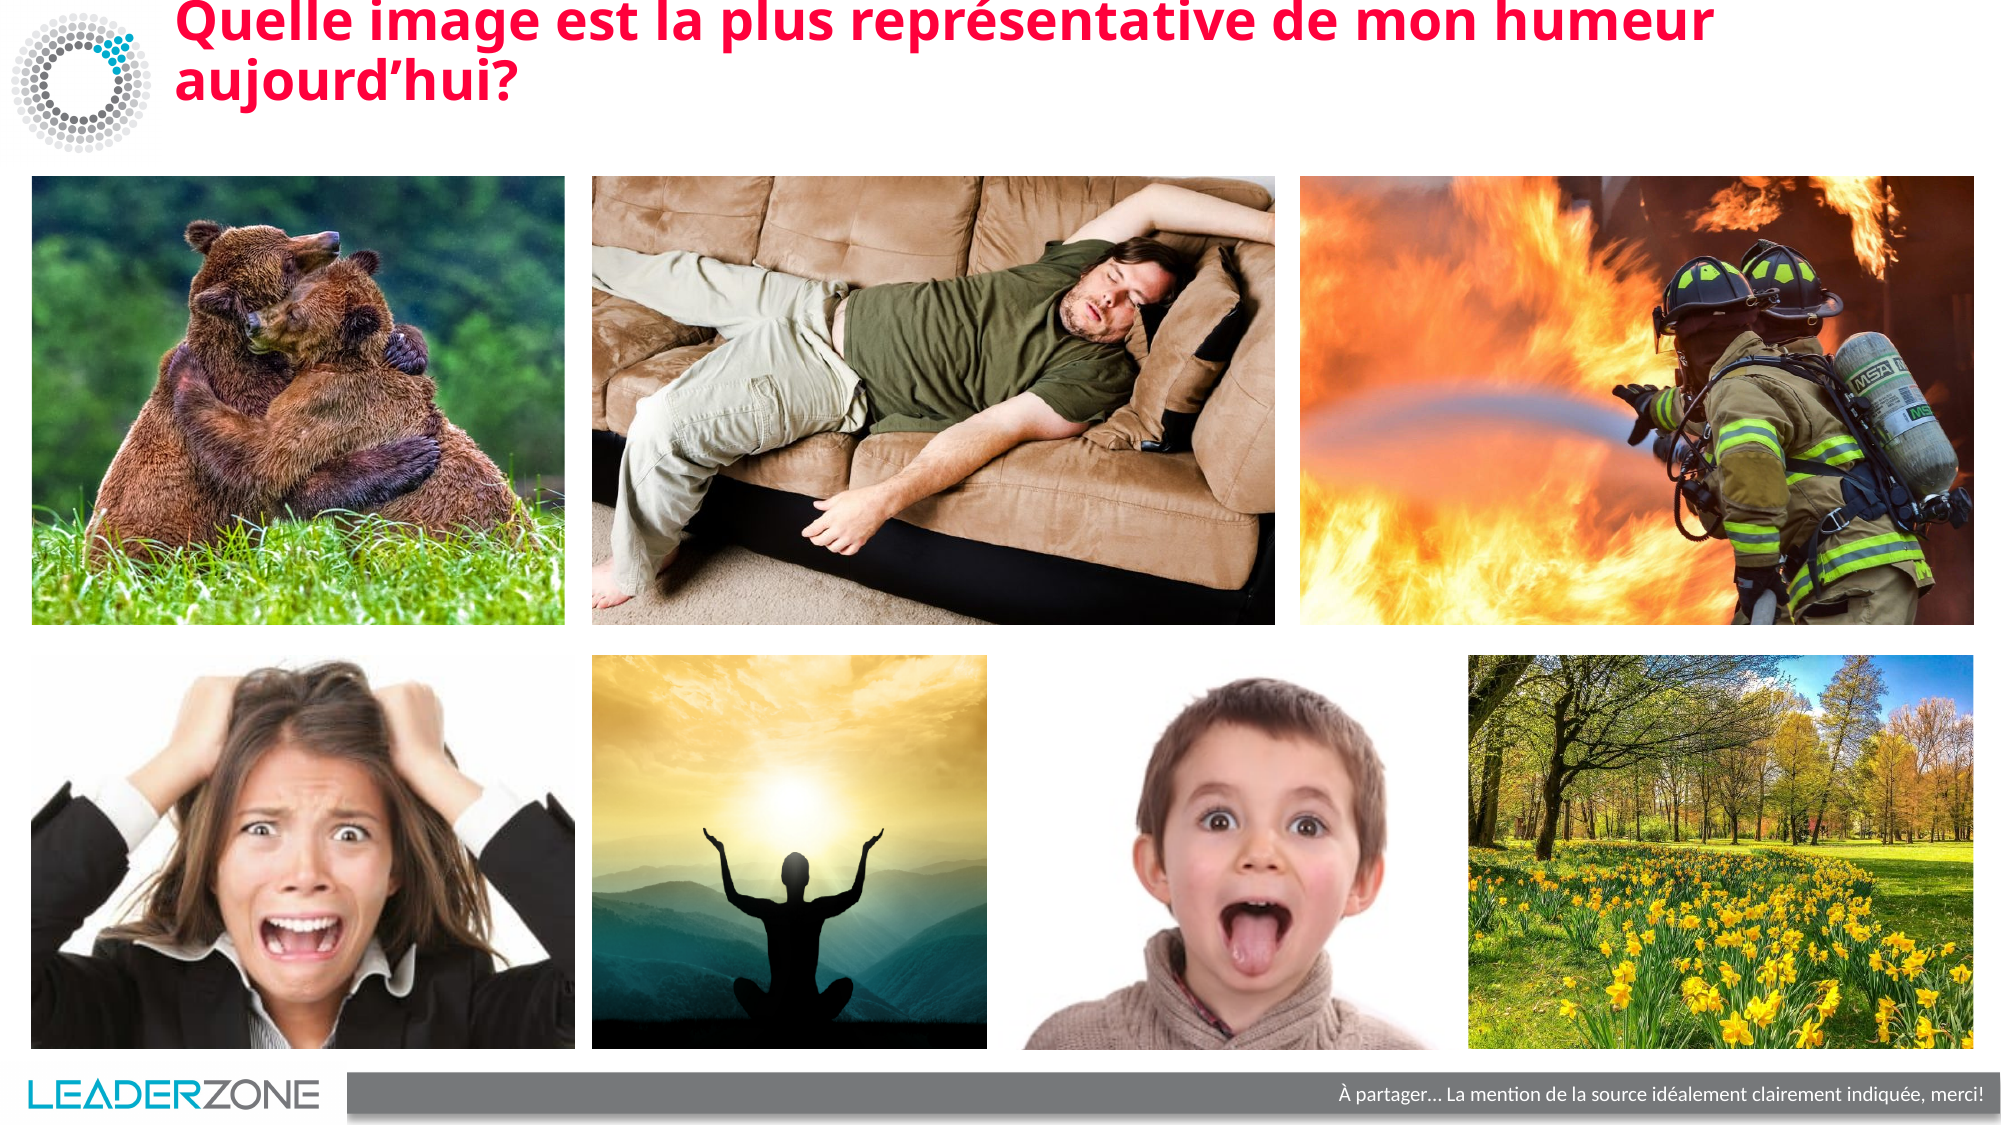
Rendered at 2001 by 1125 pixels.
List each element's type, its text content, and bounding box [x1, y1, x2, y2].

title Quelle image est la plus représentative de mon humeur aujourd’hui? [159, 16, 1948, 121]
picture [1300, 176, 1974, 625]
picture [592, 176, 1275, 625]
picture [592, 655, 987, 1050]
picture [31, 176, 565, 625]
picture [990, 632, 1974, 1050]
picture [0, 0, 162, 167]
picture [0, 1061, 347, 1125]
picture [31, 655, 575, 1050]
